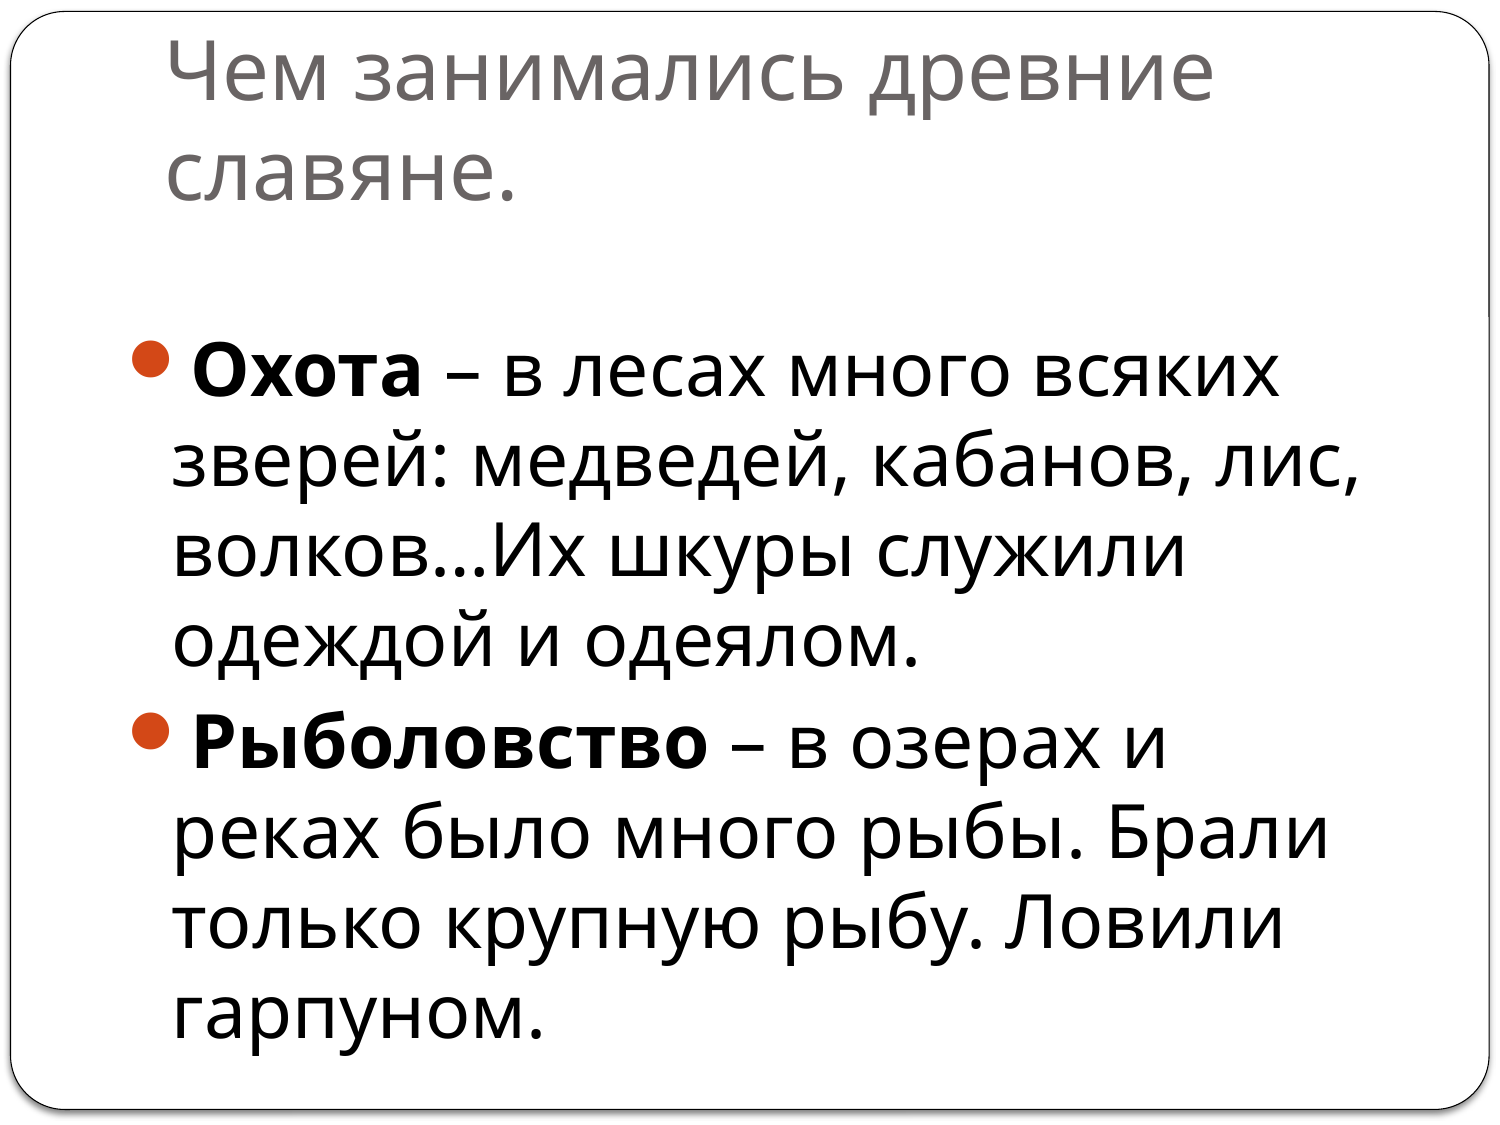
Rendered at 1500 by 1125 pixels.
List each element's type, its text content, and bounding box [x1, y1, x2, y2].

list Охота – в лесах много всяких зверей: медведей, кабанов, лис, волков…Их шкуры служили одеждой и одеялом. Рыболовство – в озерах и реках было много рыбы. Брали только крупную рыбу. Ловили гарпуном. [112, 314, 1402, 1071]
title Чем занимались древние славяне. [150, 45, 1425, 233]
